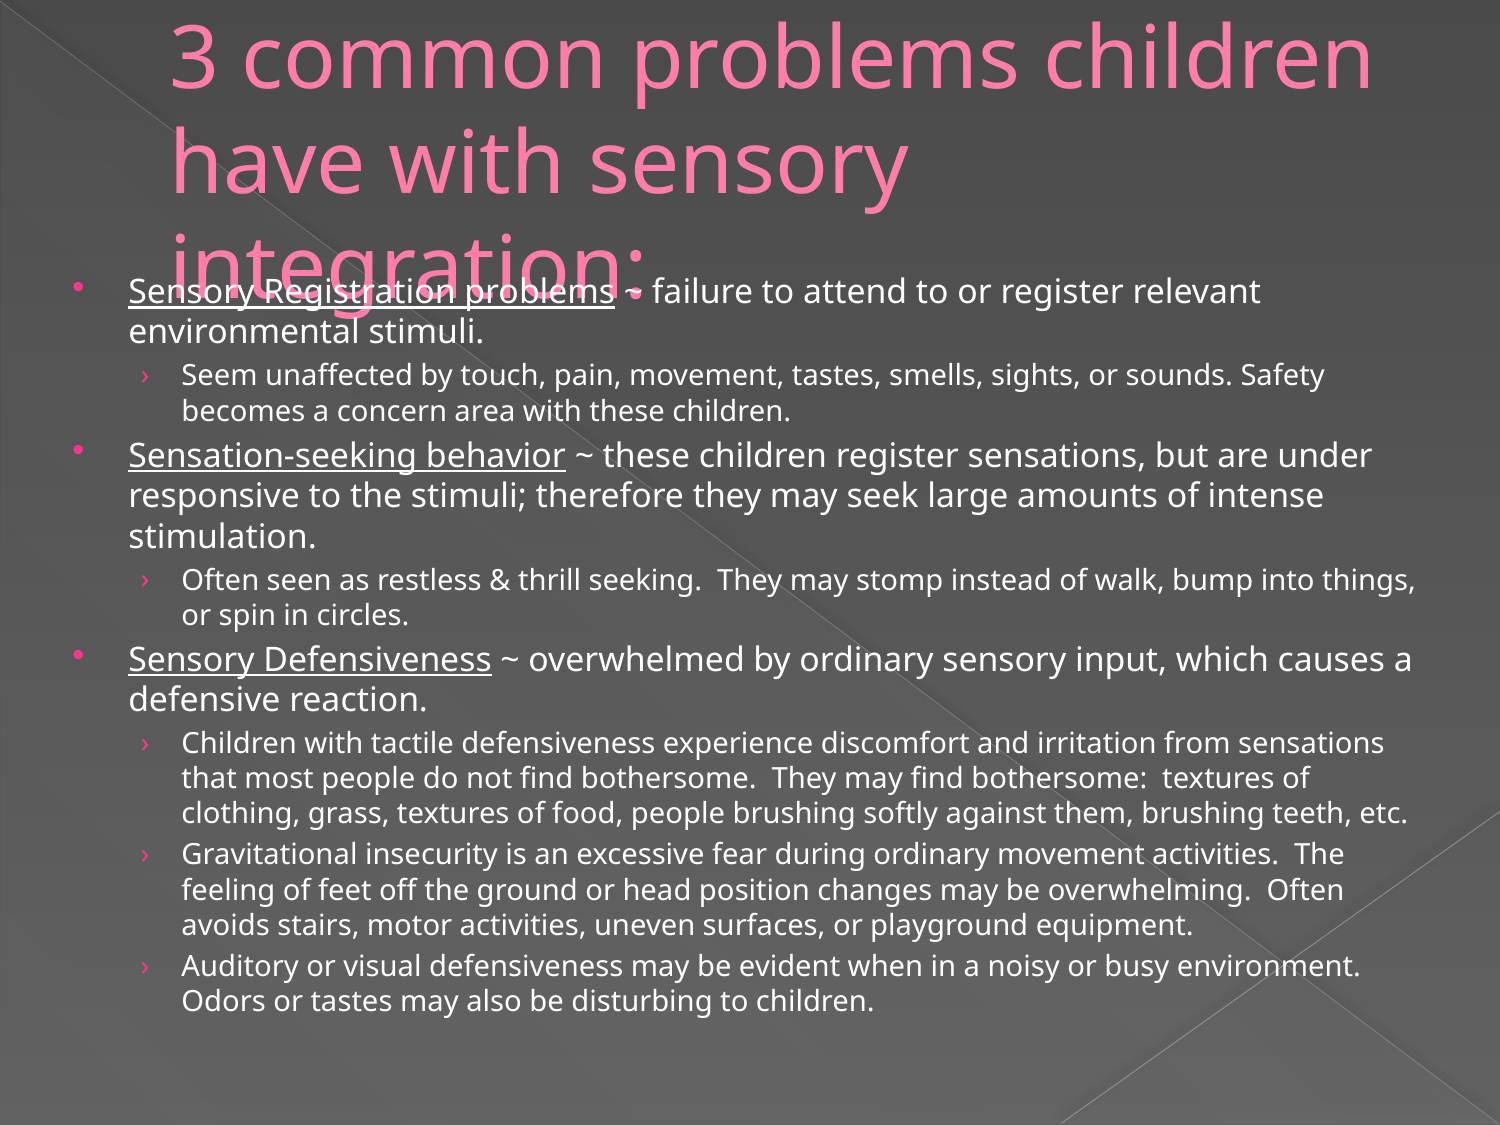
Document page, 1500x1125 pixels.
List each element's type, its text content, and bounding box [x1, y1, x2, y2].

title 3 common problems children have with sensory integration: [75, 43, 1425, 262]
list Sensory Registration problems ~ failure to attend to or register relevant environmental stimuli. Seem unaffected by touch, pain, movement, tastes, smells, sights, or sounds. Safety becomes a concern area with these children. Sensation-seeking behavior ~ these children register sensations, but are under responsive to the stimuli; therefore they may seek large amounts of intense stimulation. Often seen as restless & thrill seeking. They may stomp instead of walk, bump into things, or spin in circles. Sensory Defensiveness ~ overwhelmed by ordinary sensory input, which causes a defensive reaction. Children with tactile defensiveness experience discomfort and irritation from sensations that most people do not find bothersome. They may find bothersome: textures of clothing, grass, textures of food, people brushing softly against them, brushing teeth, etc. Gravitational insecurity is an excessive fear during ordinary movement activities. The feeling of feet off the ground or head position changes may be overwhelming. Often avoids stairs, motor activities, uneven surfaces, or playground equipment. Auditory or visual defensiveness may be evident when in a noisy or busy environment. Odors or tastes may also be disturbing to children. [50, 262, 1450, 1059]
